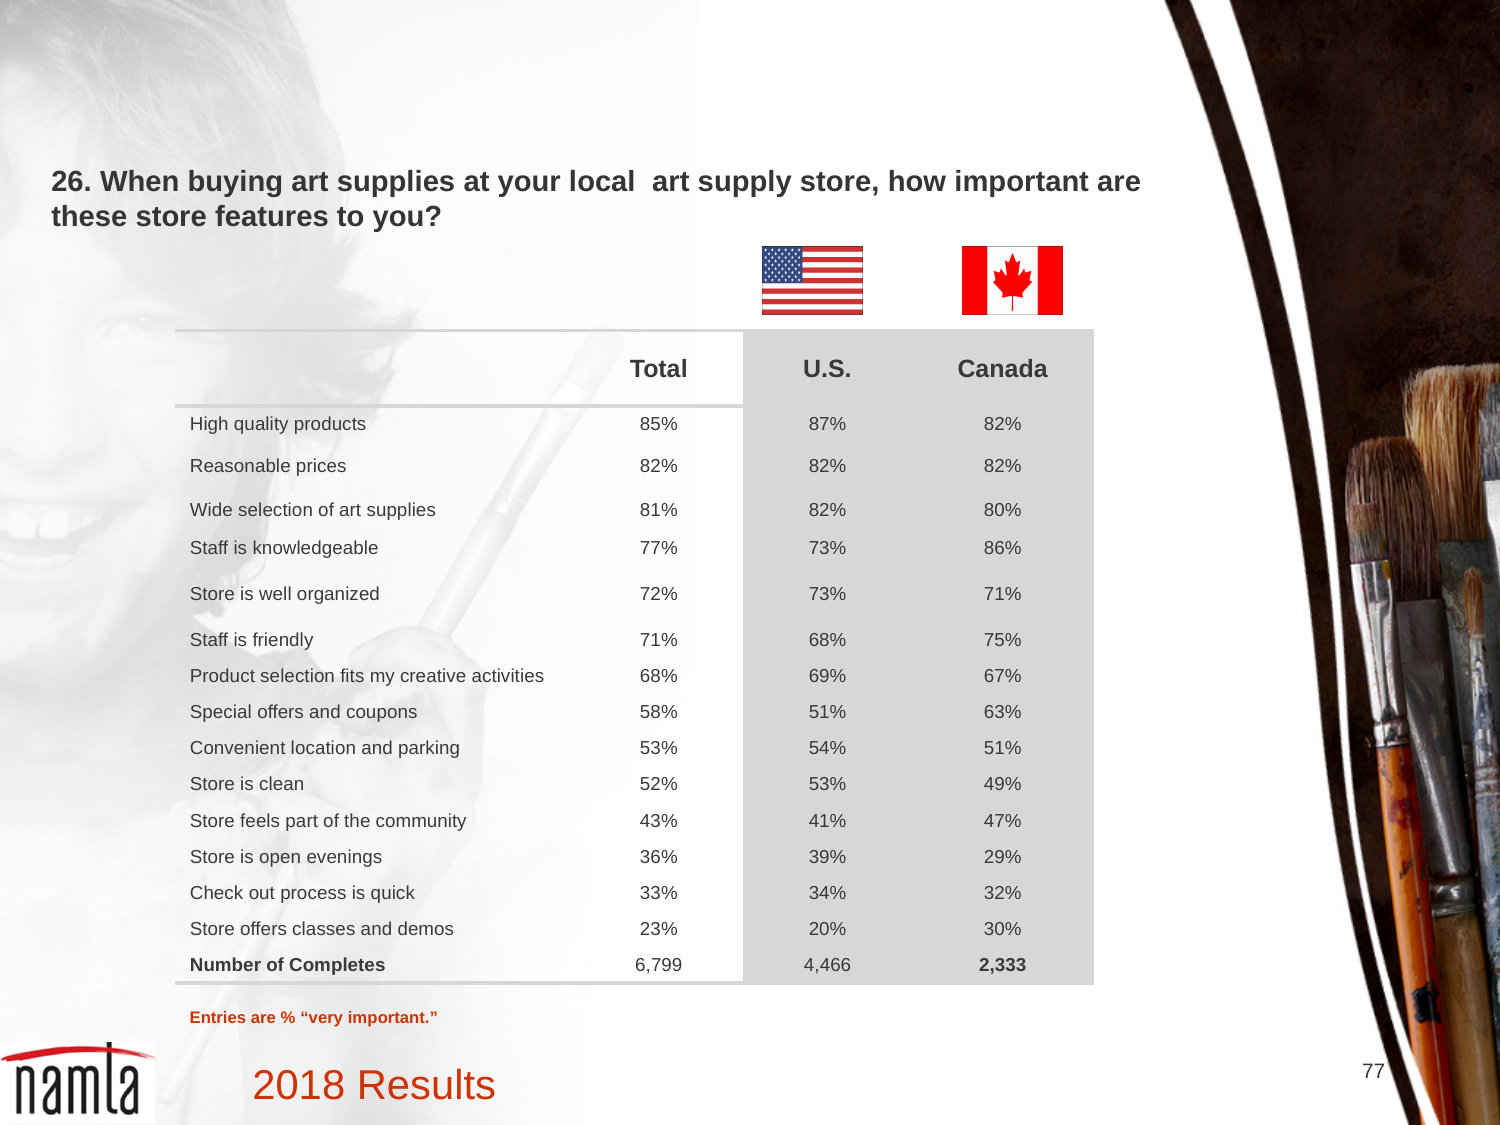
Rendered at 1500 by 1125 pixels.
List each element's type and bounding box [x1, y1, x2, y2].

table_header [175, 332, 1094, 404]
table_cell [175, 408, 1094, 981]
text_box [36, 154, 1225, 230]
picture [0, 0, 1500, 1125]
slide_number [1337, 1040, 1400, 1100]
text_box [174, 999, 1000, 1115]
